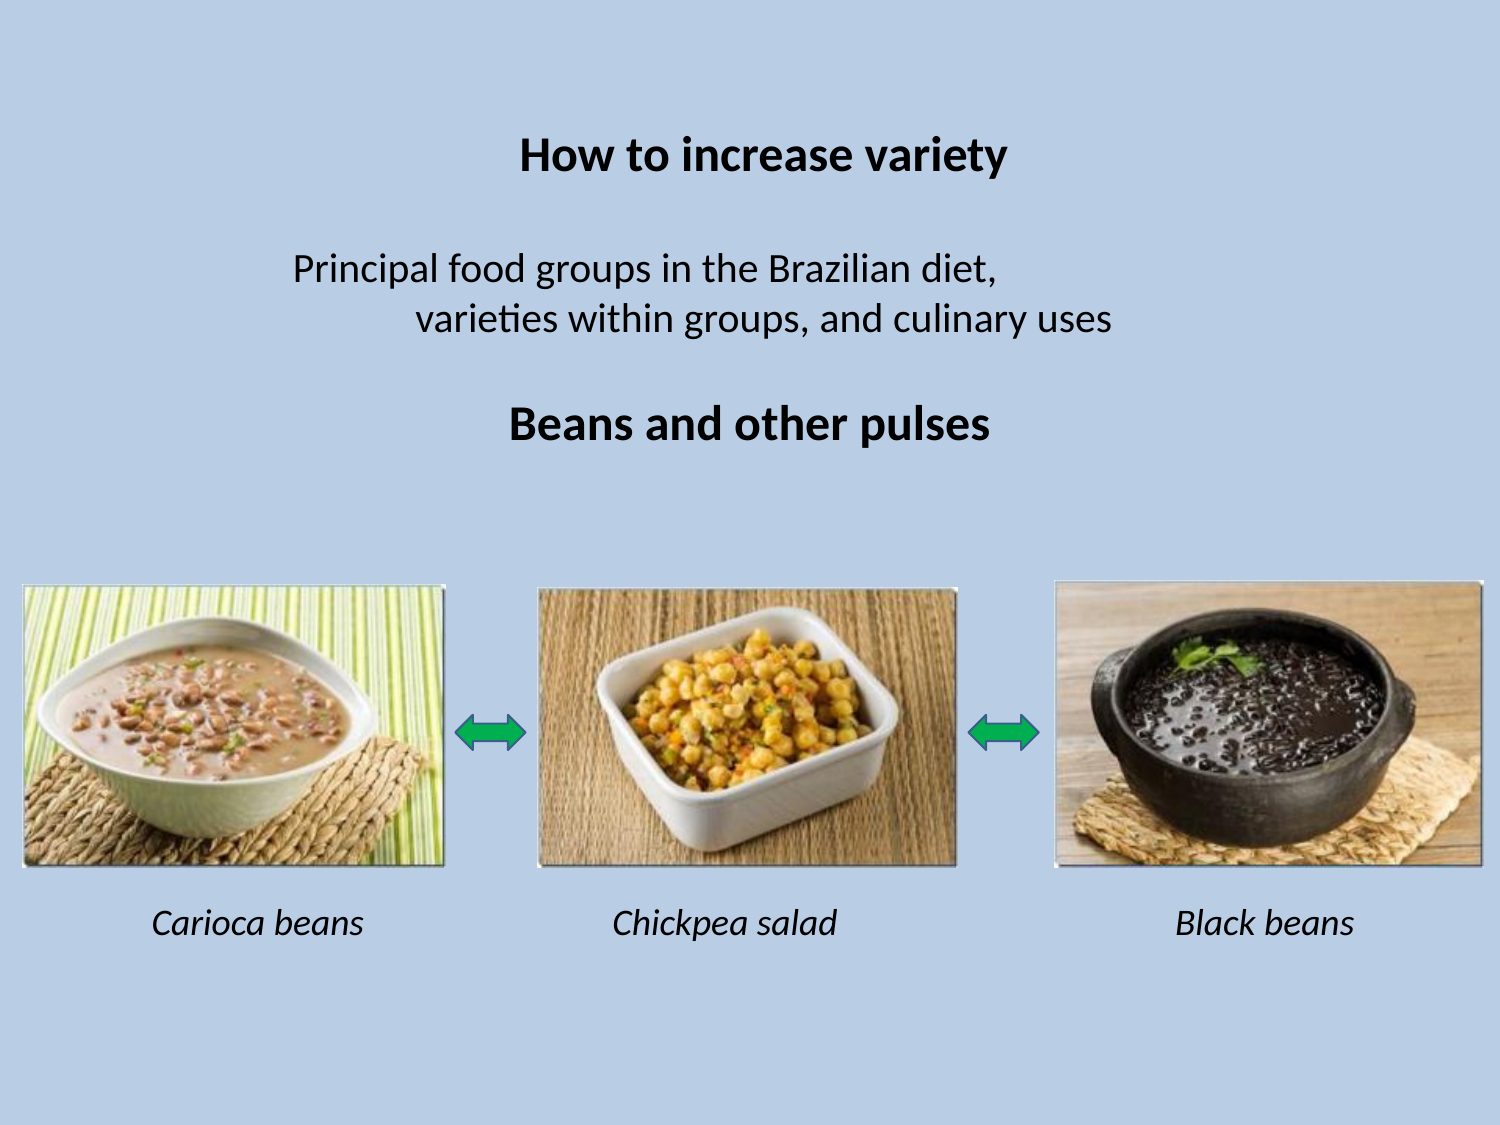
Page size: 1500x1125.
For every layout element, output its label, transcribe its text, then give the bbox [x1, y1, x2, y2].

text_box How to increase variety Principal food groups in the Brazilian diet, varieties within groups, and culinary uses [22, 113, 1500, 349]
text_box Carioca beans [35, 890, 481, 951]
picture [22, 583, 446, 868]
text_box [453, 712, 528, 752]
text_box Chickpea salad [597, 890, 907, 951]
text_box Black beans [1160, 890, 1418, 951]
text_box [966, 712, 1041, 752]
picture [537, 586, 958, 868]
text_box Beans and other pulses [0, 382, 1500, 518]
picture [1054, 579, 1484, 868]
